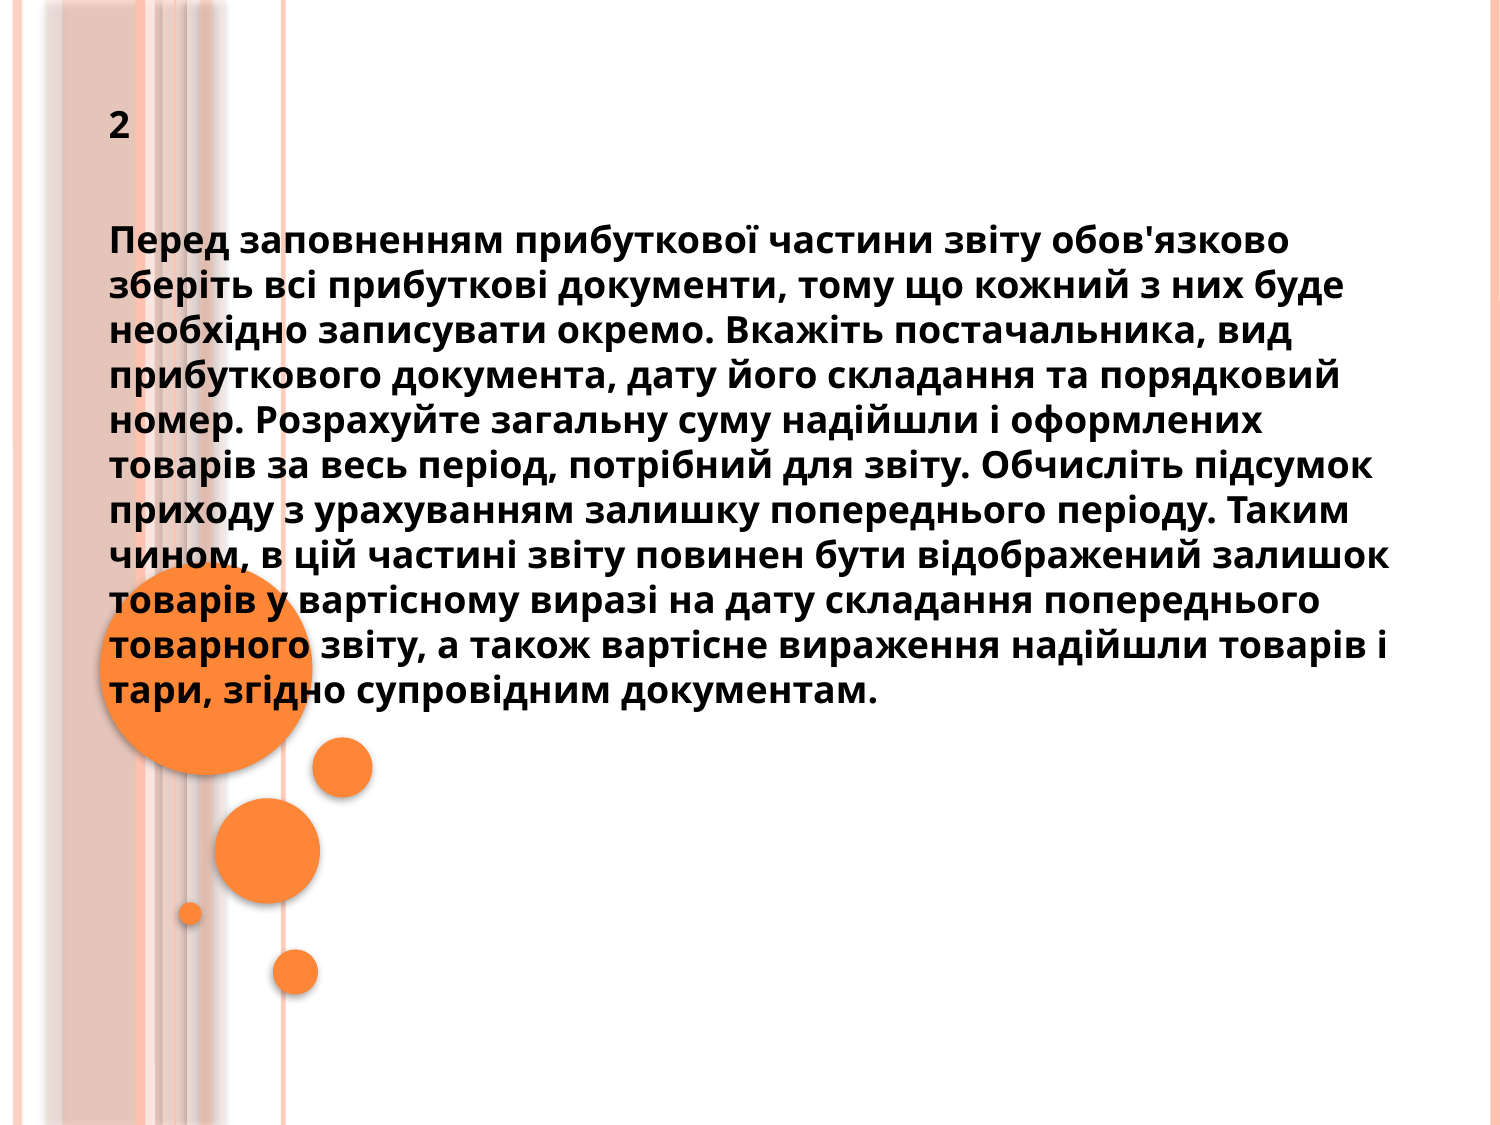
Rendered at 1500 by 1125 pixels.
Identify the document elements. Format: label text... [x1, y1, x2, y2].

subtitle 2 Перед заповненням прибуткової частини звіту обов'язково зберіть всі прибуткові документи, тому що кожний з них буде необхідно записувати окремо. Вкажіть постачальника, вид прибуткового документа, дату його складання та порядковий номер. Розрахуйте загальну суму надійшли і оформлених товарів за весь період, потрібний для звіту. Обчисліть підсумок приходу з урахуванням залишку попереднього періоду. Таким чином, в цій частині звіту повинен бути відображений залишок товарів у вартісному виразі на дату складання попереднього товарного звіту, а також вартісне вираження надійшли товарів і тари, згідно супровідним документам. [93, 93, 1418, 1067]
